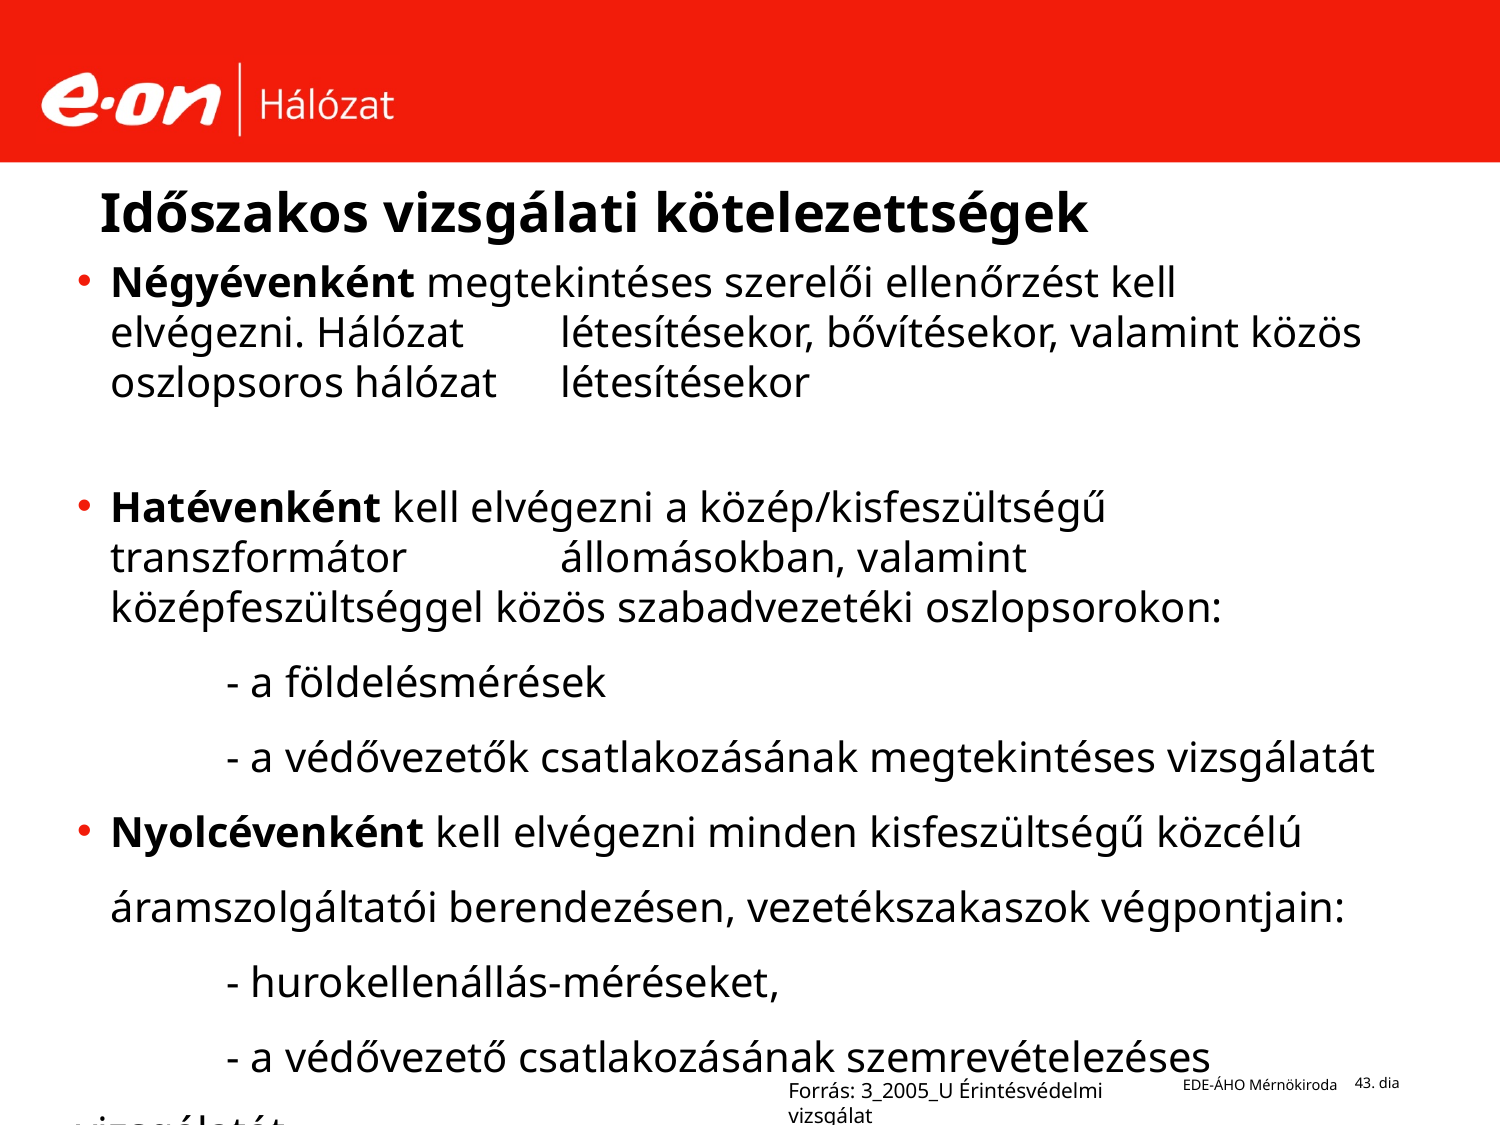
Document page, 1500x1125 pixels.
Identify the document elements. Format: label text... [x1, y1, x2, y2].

text_box Forrás: 3_2005_U Érintésvédelmi vizsgálat [773, 1101, 1176, 1125]
footer EDE-ÁHO Mérnökiroda [499, 1074, 1338, 1101]
slide_number 43. dia [1338, 1074, 1401, 1101]
text_box Forrás: 3_2005_U Érintésvédelmi vizsgálat [773, 1070, 1176, 1074]
list Négyévenként megtekintéses szerelői ellenőrzést kell elvégezni. Hálózat létesítésekor, bővítésekor, valamint közös oszlopsoros hálózat létesítésekor Hatévenként kell elvégezni a közép/kisfeszültségű transzformátor állomásokban, valamint középfeszültséggel közös szabadvezetéki oszlopsorokon: - a földelésmérések - a védővezetők csatlakozásának megtekintéses vizsgálatát Nyolcévenként kell elvégezni minden kisfeszültségű közcélú áramszolgáltatói berendezésen, vezetékszakaszok végpontjain: - hurokellenállás-méréseket, - a védővezető csatlakozásának szemrevételezéses vizsgálatát. [76, 255, 1377, 969]
title Időszakos vizsgálati kötelezettségek [100, 172, 1401, 261]
picture [36, 55, 400, 144]
